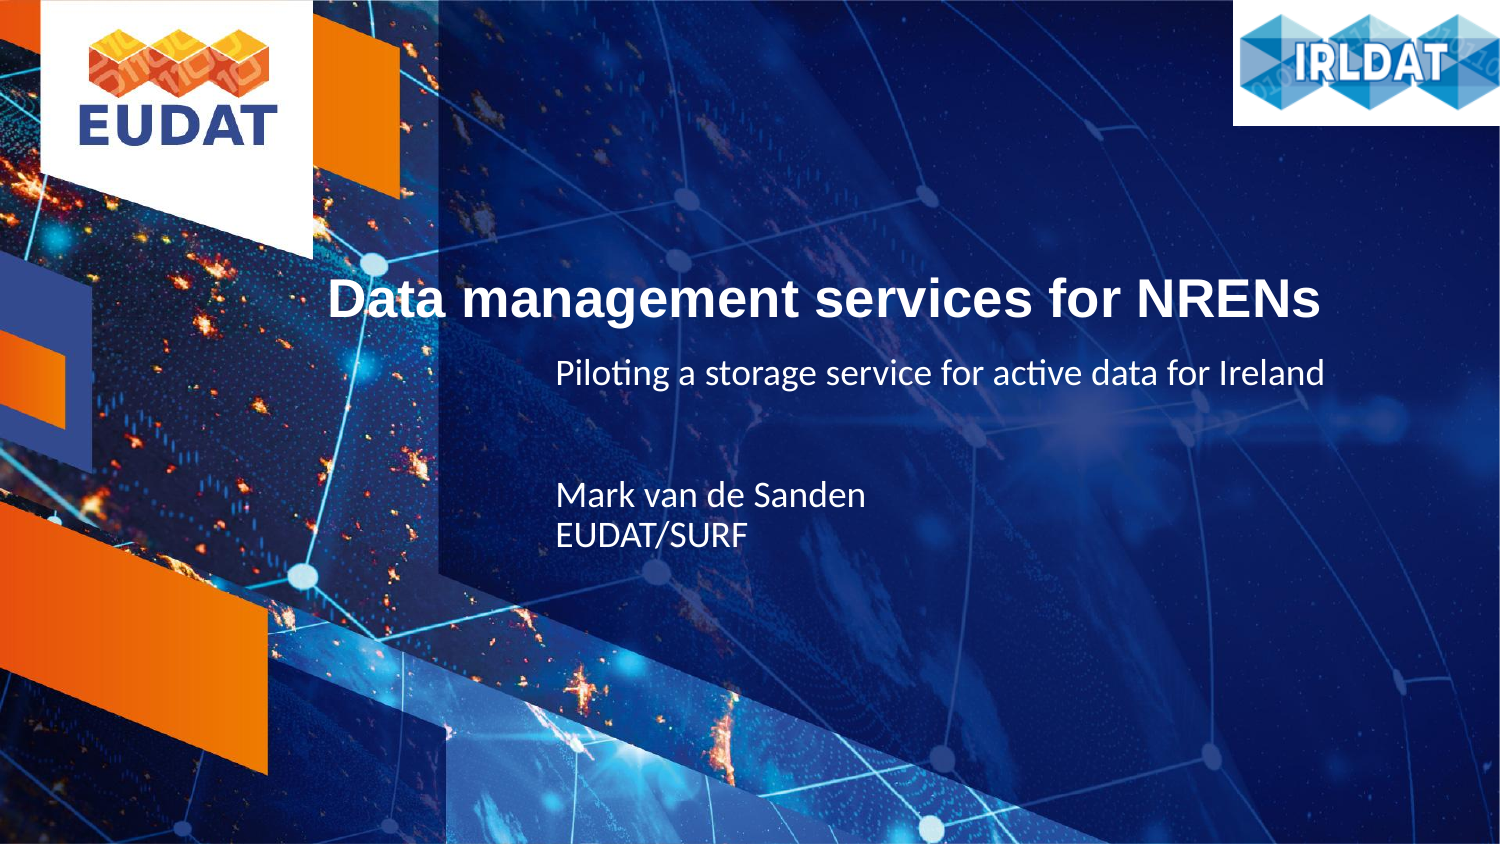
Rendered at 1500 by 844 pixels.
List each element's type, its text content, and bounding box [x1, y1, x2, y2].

subtitle Piloting a storage service for active data for Ireland Mark van de Sanden EUDAT/SURF [544, 347, 1347, 559]
picture [0, 0, 1500, 844]
title Data management services for NRENs [316, 247, 1347, 471]
